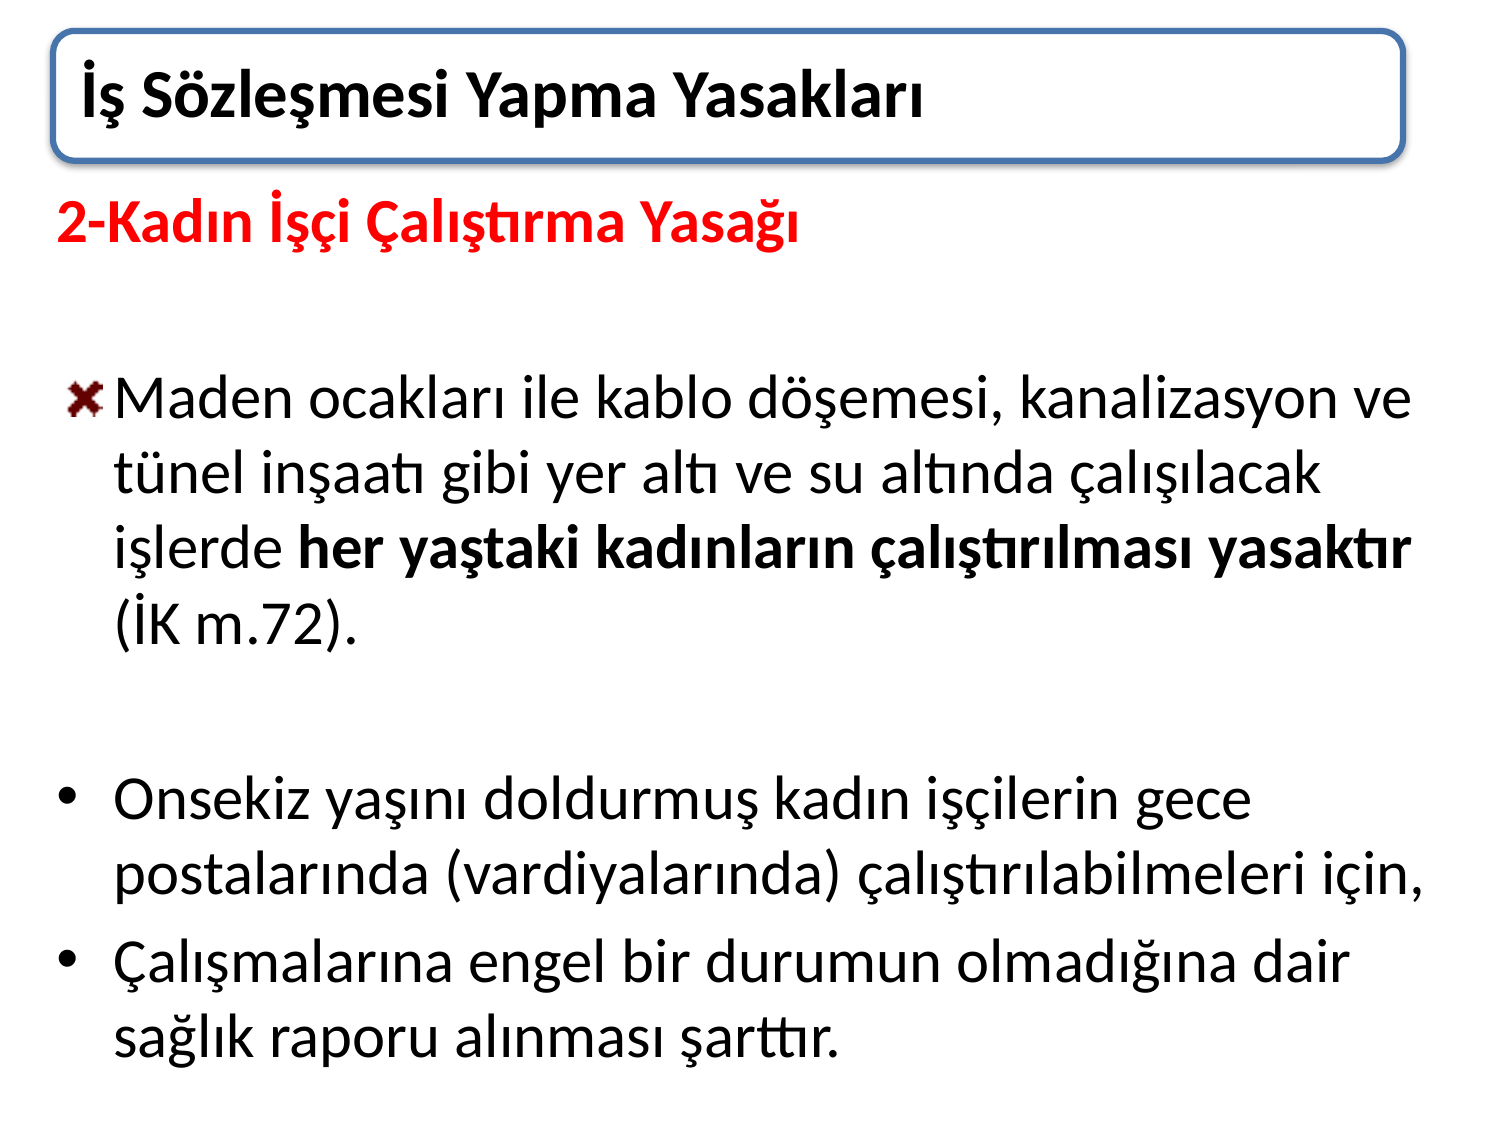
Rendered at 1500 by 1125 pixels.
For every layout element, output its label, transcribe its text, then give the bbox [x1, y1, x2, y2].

picture [56, 369, 103, 417]
list 2-Kadın İşçi Çalıştırma Yasağı Maden ocakları ile kablo döşemesi, kanalizasyon ve tünel inşaatı gibi yer altı ve su altında çalışılacak işlerde her yaştaki kadınların çalıştırılması yasaktır (İK m.72). Onsekiz yaşını doldurmuş kadın işçilerin gece postalarında (vardiyalarında) çalıştırılabilmeleri için, Çalışmalarına engel bir durumun olmadığına dair sağlık raporu alınması şarttır. [41, 172, 1459, 1094]
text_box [52, 30, 1404, 162]
